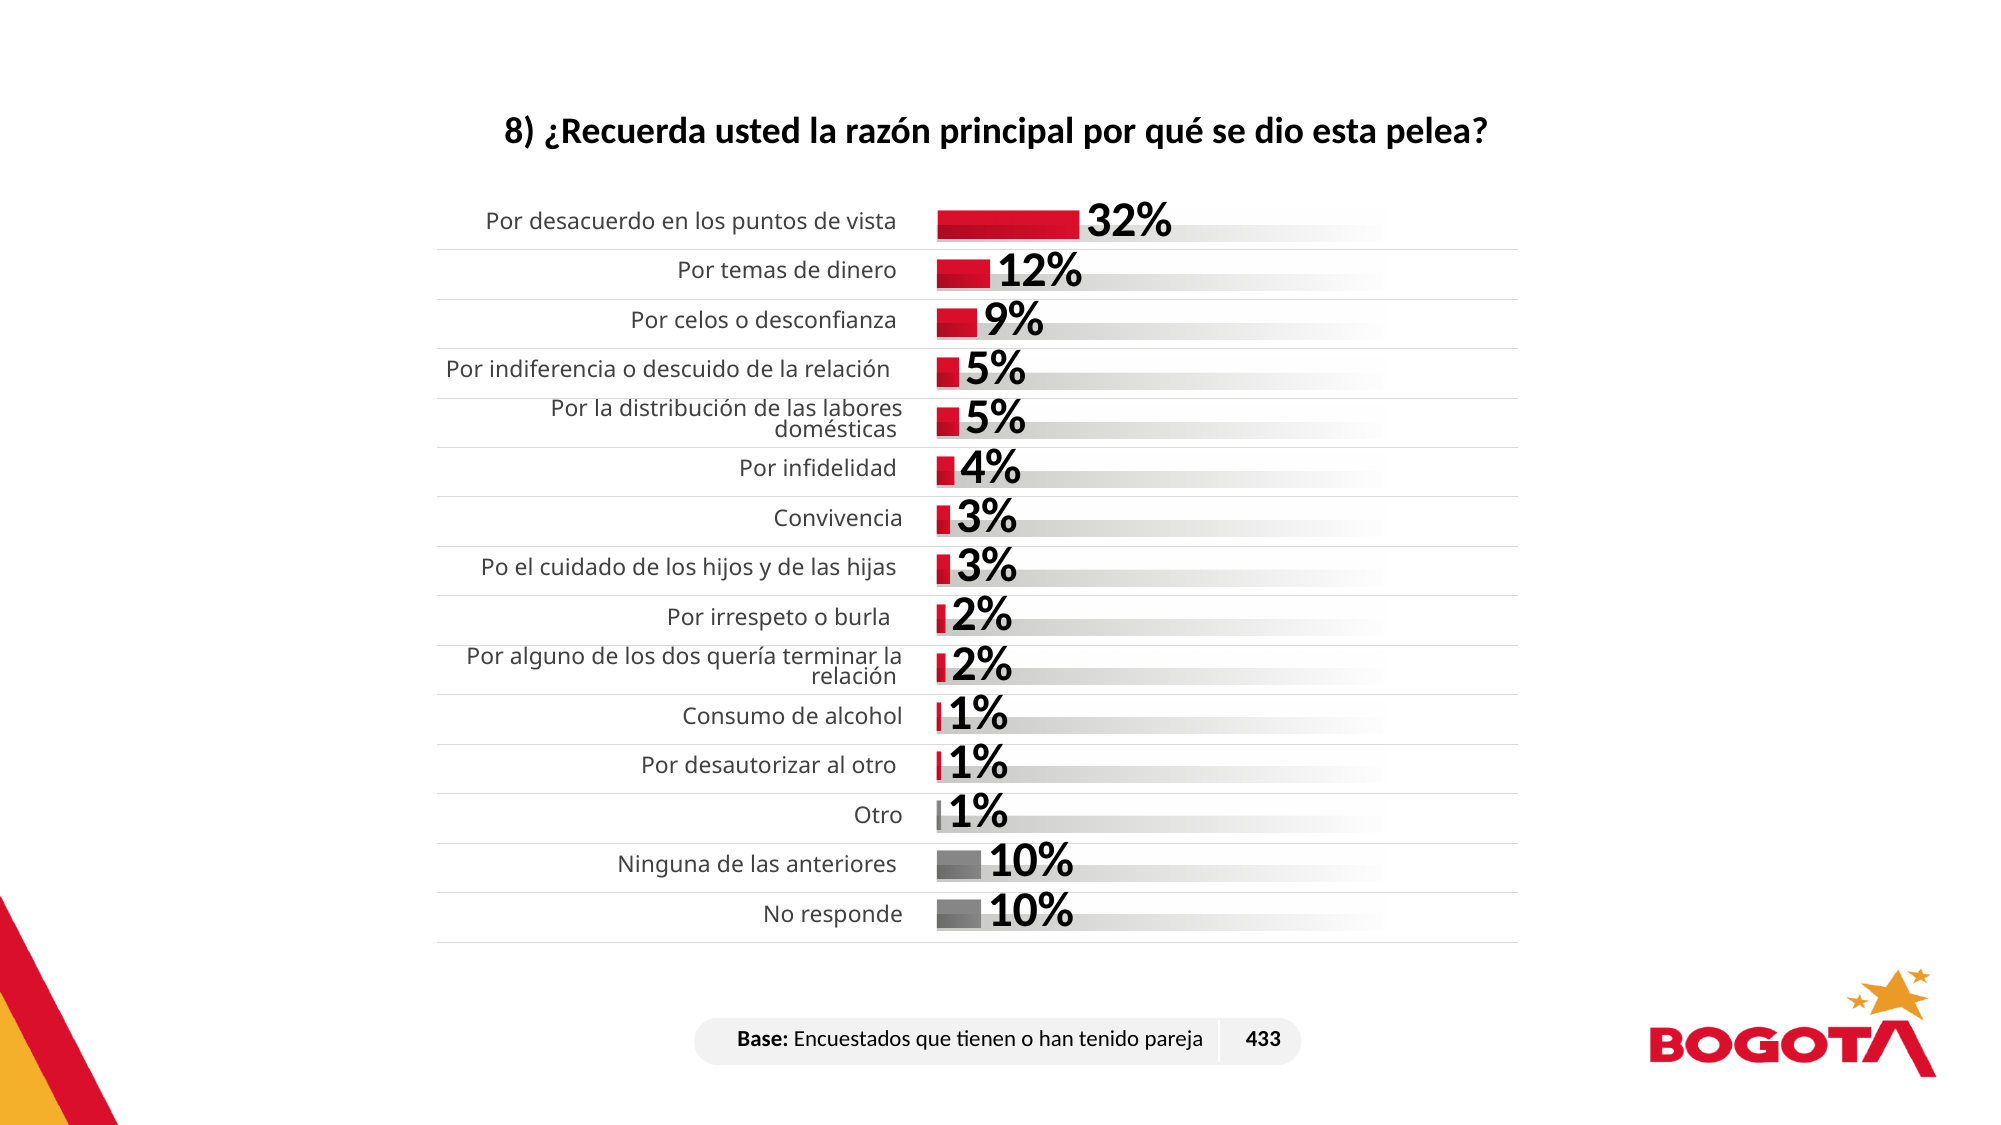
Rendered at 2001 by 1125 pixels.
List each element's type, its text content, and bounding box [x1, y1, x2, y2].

table_header Por desacuerdo en los puntos de vista [437, 200, 897, 249]
table_header Base: Encuestados que tienen o han tenido pareja [719, 1020, 897, 1062]
table_cell No responde [437, 893, 897, 942]
text_box [692, 1015, 897, 1068]
table_cell Por celos o desconfianza [437, 300, 897, 348]
table_cell Consumo de alcohol [437, 695, 897, 744]
table_cell Por la distribución de las labores domésticas [437, 399, 897, 447]
table_cell Por infidelidad [437, 448, 897, 496]
table_cell Otro [437, 794, 897, 843]
table_cell Por desautorizar al otro [437, 745, 897, 793]
table_cell Por indiferencia o descuido de la relación [437, 349, 897, 398]
text_box 8) ¿Recuerda usted la razón principal por qué se dio esta pelea? [415, 99, 1579, 159]
table_cell Por irrespeto o burla [437, 596, 897, 645]
table_cell Por temas de dinero [437, 250, 897, 299]
table_cell Por alguno de los dos quería terminar la relación [437, 646, 897, 694]
table_cell Convivencia [437, 497, 897, 546]
chart [902, 162, 1518, 1075]
table_cell Ninguna de las anteriores [437, 844, 897, 892]
table_cell Po el cuidado de los hijos y de las hijas [437, 547, 897, 595]
picture [0, 0, 2000, 1125]
